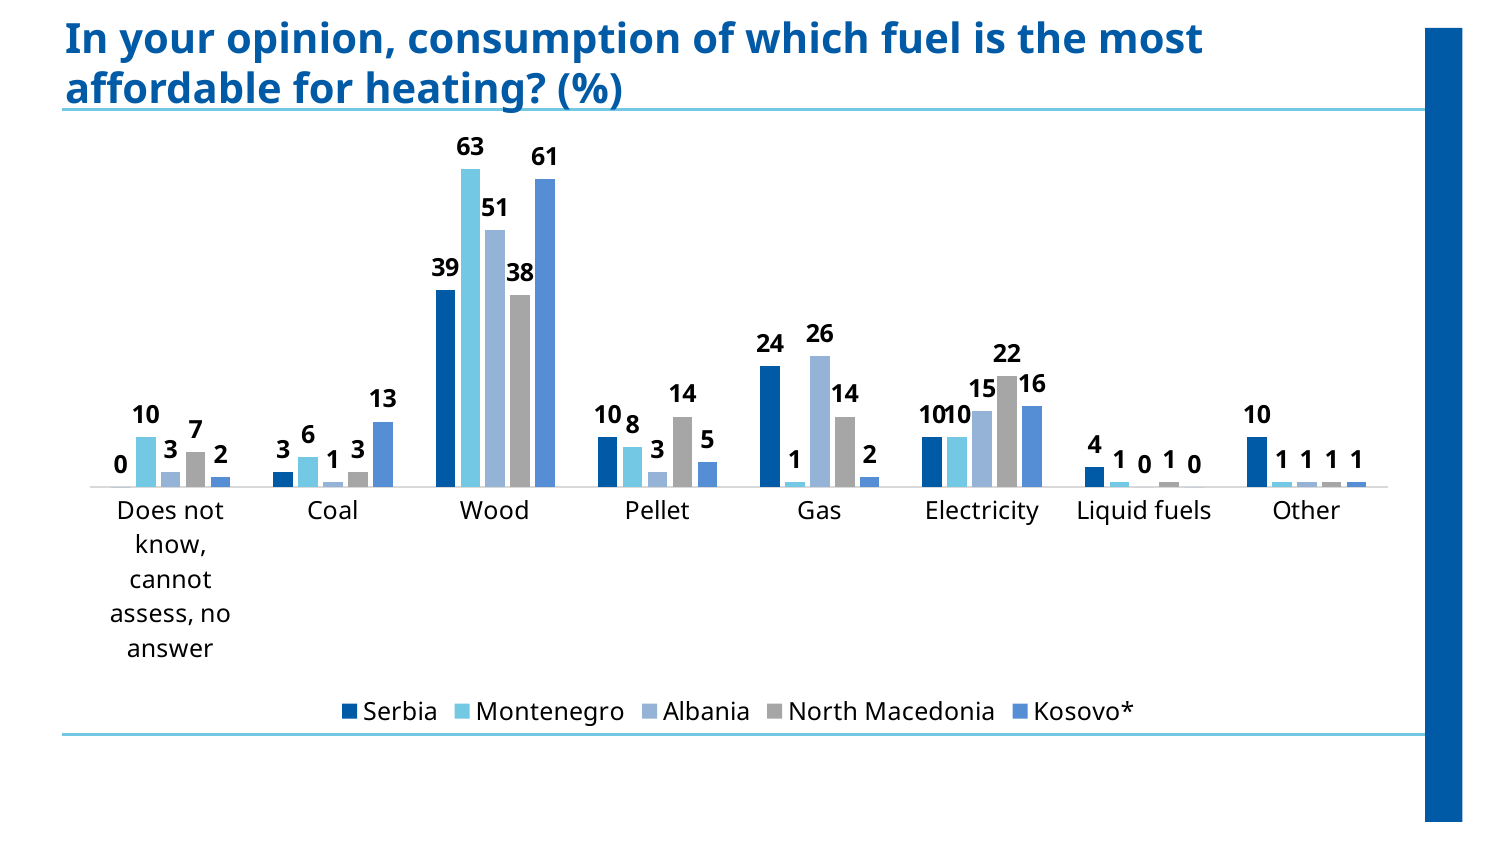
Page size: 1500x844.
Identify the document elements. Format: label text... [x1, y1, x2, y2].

title In your opinion, consumption of which fuel is the most affordable for heating? (%) [50, 34, 1415, 90]
chart [62, 121, 1416, 735]
